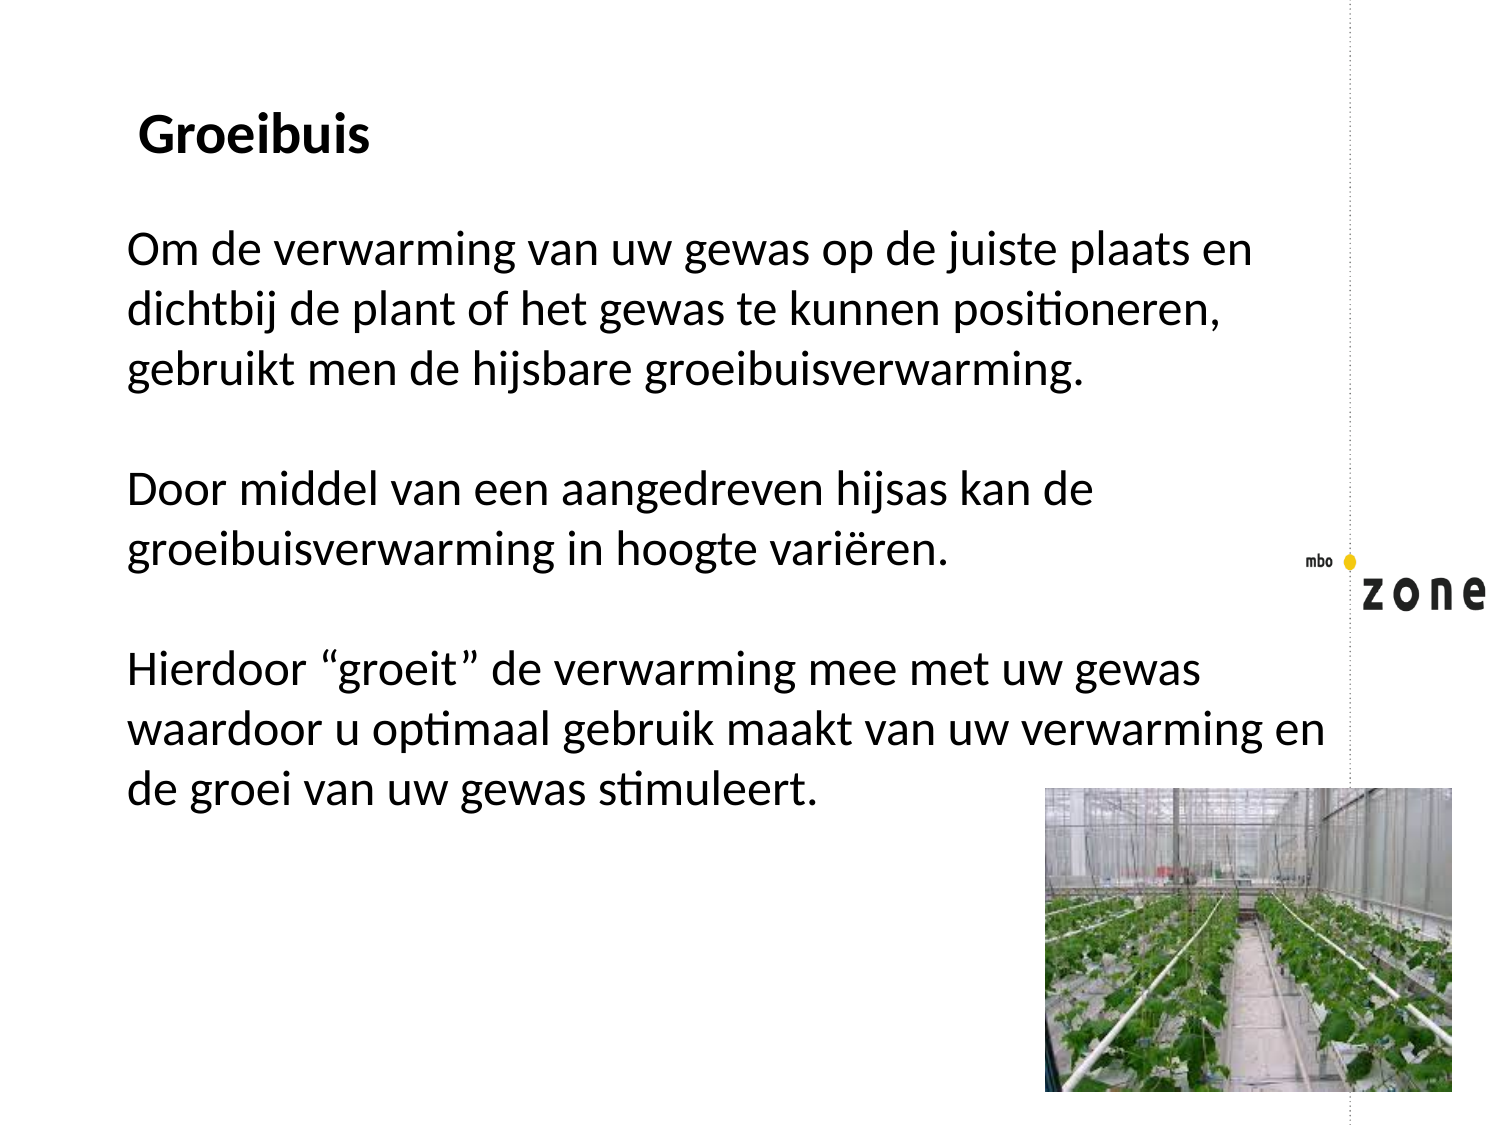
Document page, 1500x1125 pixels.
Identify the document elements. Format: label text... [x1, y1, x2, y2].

text_box Om de verwarming van uw gewas op de juiste plaats en dichtbij de plant of het gewas te kunnen positioneren, gebruikt men de hijsbare groeibuisverwarming. Door middel van een aangedreven hijsas kan de groeibuisverwarming in hoogte variëren. Hierdoor “groeit” de verwarming mee met uw gewas waardoor u optimaal gebruik maakt van uw verwarming en de groei van uw gewas stimuleert. [112, 208, 1353, 896]
picture [1045, 0, 1500, 1125]
text_box Groeibuis [123, 87, 1223, 173]
